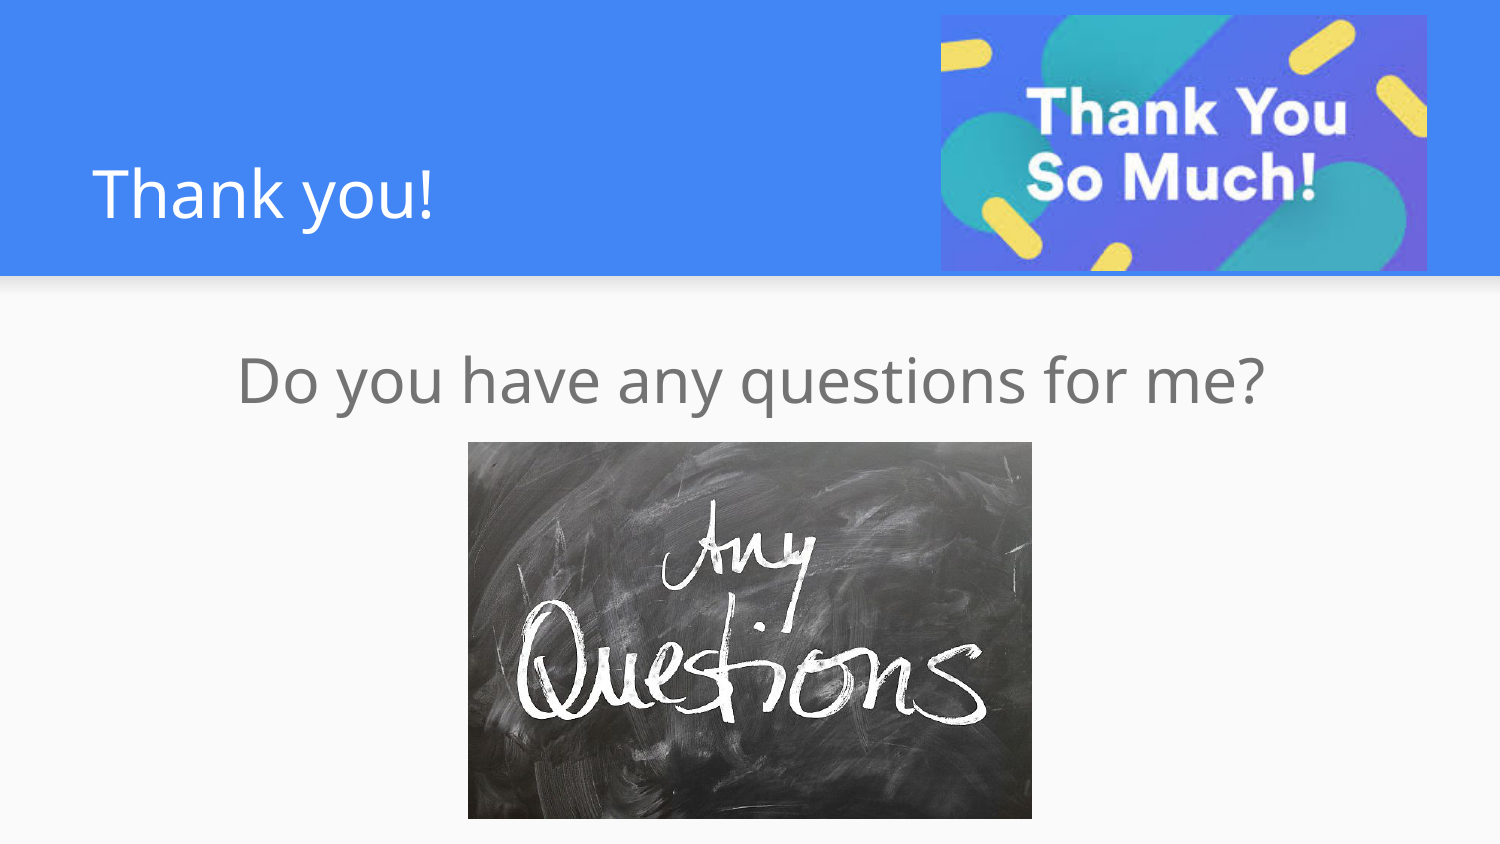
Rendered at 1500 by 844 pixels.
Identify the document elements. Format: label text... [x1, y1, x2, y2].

title Thank you! [77, 121, 936, 248]
picture [468, 442, 1032, 819]
picture [941, 15, 1427, 271]
list Do you have any questions for me? [77, 314, 1427, 760]
